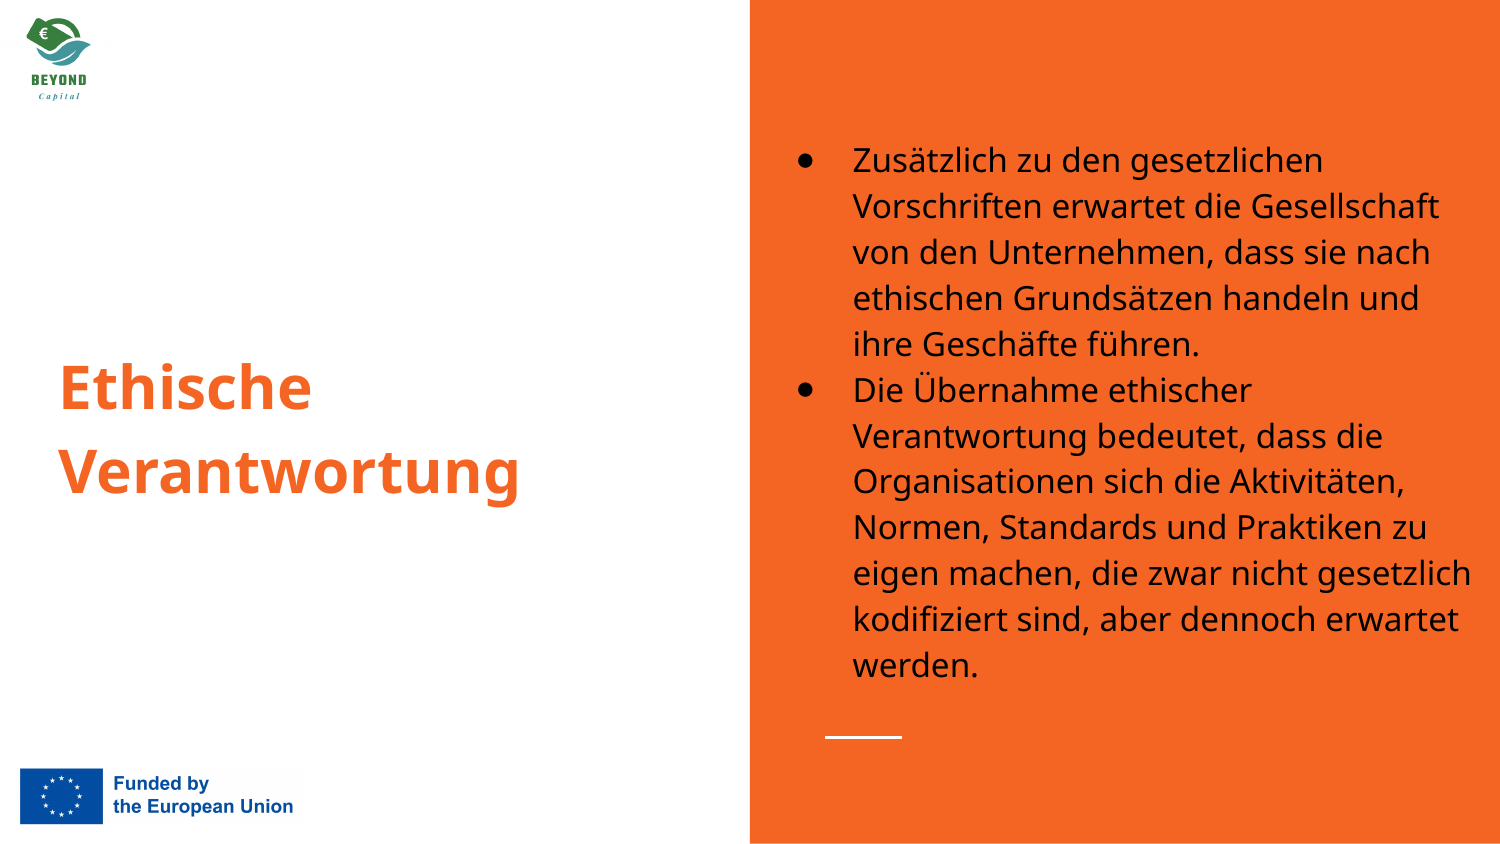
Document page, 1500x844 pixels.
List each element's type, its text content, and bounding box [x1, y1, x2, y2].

picture [0, 0, 119, 112]
title Ethische Verantwortung [43, 313, 708, 530]
list Zusätzlich zu den gesetzlichen Vorschriften erwartet die Gesellschaft von den Unternehmen, dass sie nach ethischen Grundsätzen handeln und ihre Geschäfte führen. Die Übernahme ethischer Verantwortung bedeutet, dass die Organisationen sich die Aktivitäten, Normen, Standards und Praktiken zu eigen machen, die zwar nicht gesetzlich kodifiziert sind, aber dennoch erwartet werden. [762, 139, 1500, 747]
picture [10, 764, 308, 828]
